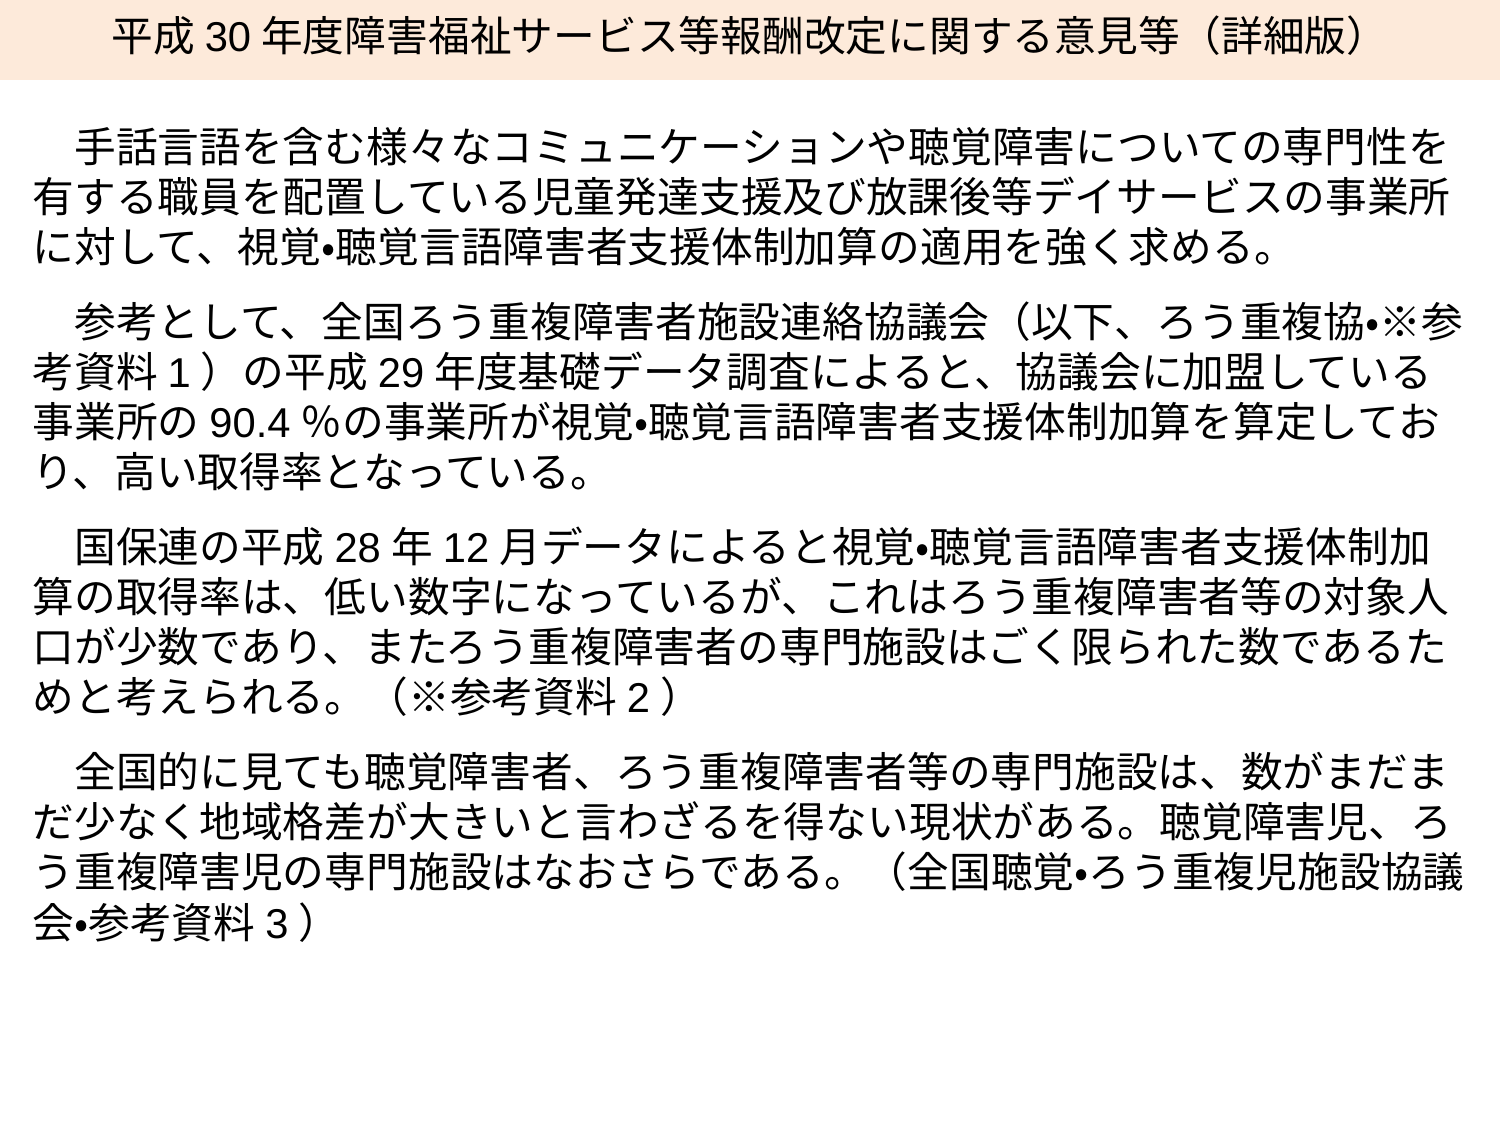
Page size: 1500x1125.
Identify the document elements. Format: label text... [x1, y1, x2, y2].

text_box 平成30年度障害福祉サービス等報酬改定に関する意見等（詳細版） [0, 0, 1500, 80]
text_box 手話言語を含む様々なコミュニケーションや聴覚障害についての専門性を有する職員を配置している児童発達支援及び放課後等デイサービスの事業所に対して、視覚・聴覚言語障害者支援体制加算の適用を強く求める。 参考として、全国ろう重複障害者施設連絡協議会（以下、ろう重複協・※参考資料1）の平成29年度基礎データ調査によると、協議会に加盟している事業所の90.4％の事業所が視覚・聴覚言語障害者支援体制加算を算定しており、高い取得率となっている。 国保連の平成28年12月データによると視覚・聴覚言語障害者支援体制加算の取得率は、低い数字になっているが、これはろう重複障害者等の対象人口が少数であり、またろう重複障害者の専門施設はごく限られた数であるためと考えられる。（※参考資料2） 全国的に見ても聴覚障害者、ろう重複障害者等の専門施設は、数がまだまだ少なく地域格差が大きいと言わざるを得ない現状がある。聴覚障害児、ろう重複障害児の専門施設はなおさらである。（全国聴覚・ろう重複児施設協議会・参考資料3） [16, 111, 1484, 1120]
